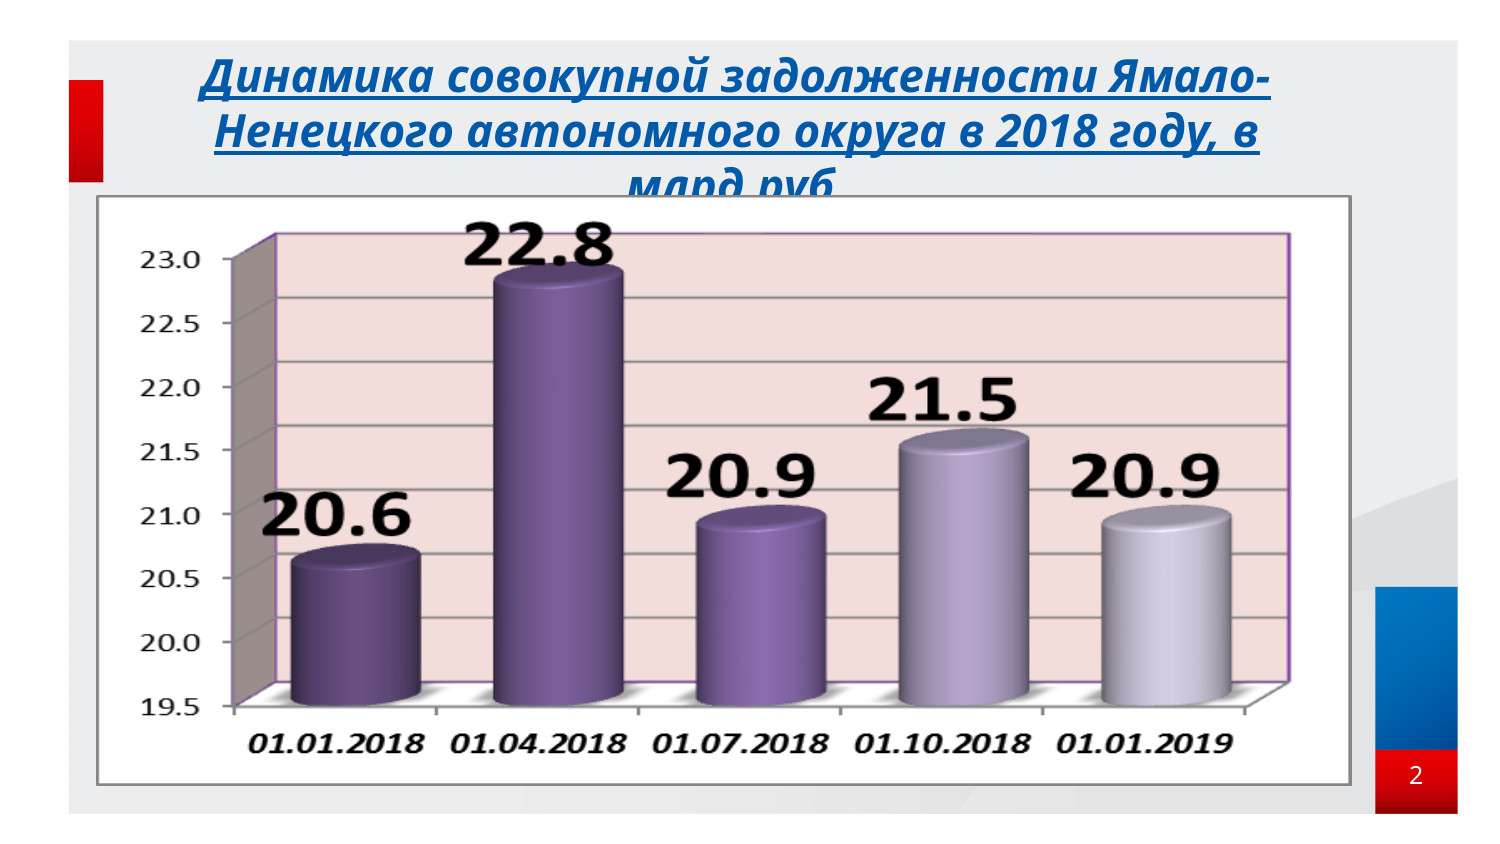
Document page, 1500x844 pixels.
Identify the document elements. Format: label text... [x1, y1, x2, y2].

slide_number 2 [1365, 743, 1468, 821]
title Динамика совокупной задолженности Ямало-Ненецкого автономного округа в 2018 году, в млрд.руб. [134, 61, 1339, 192]
picture [0, 0, 1500, 844]
